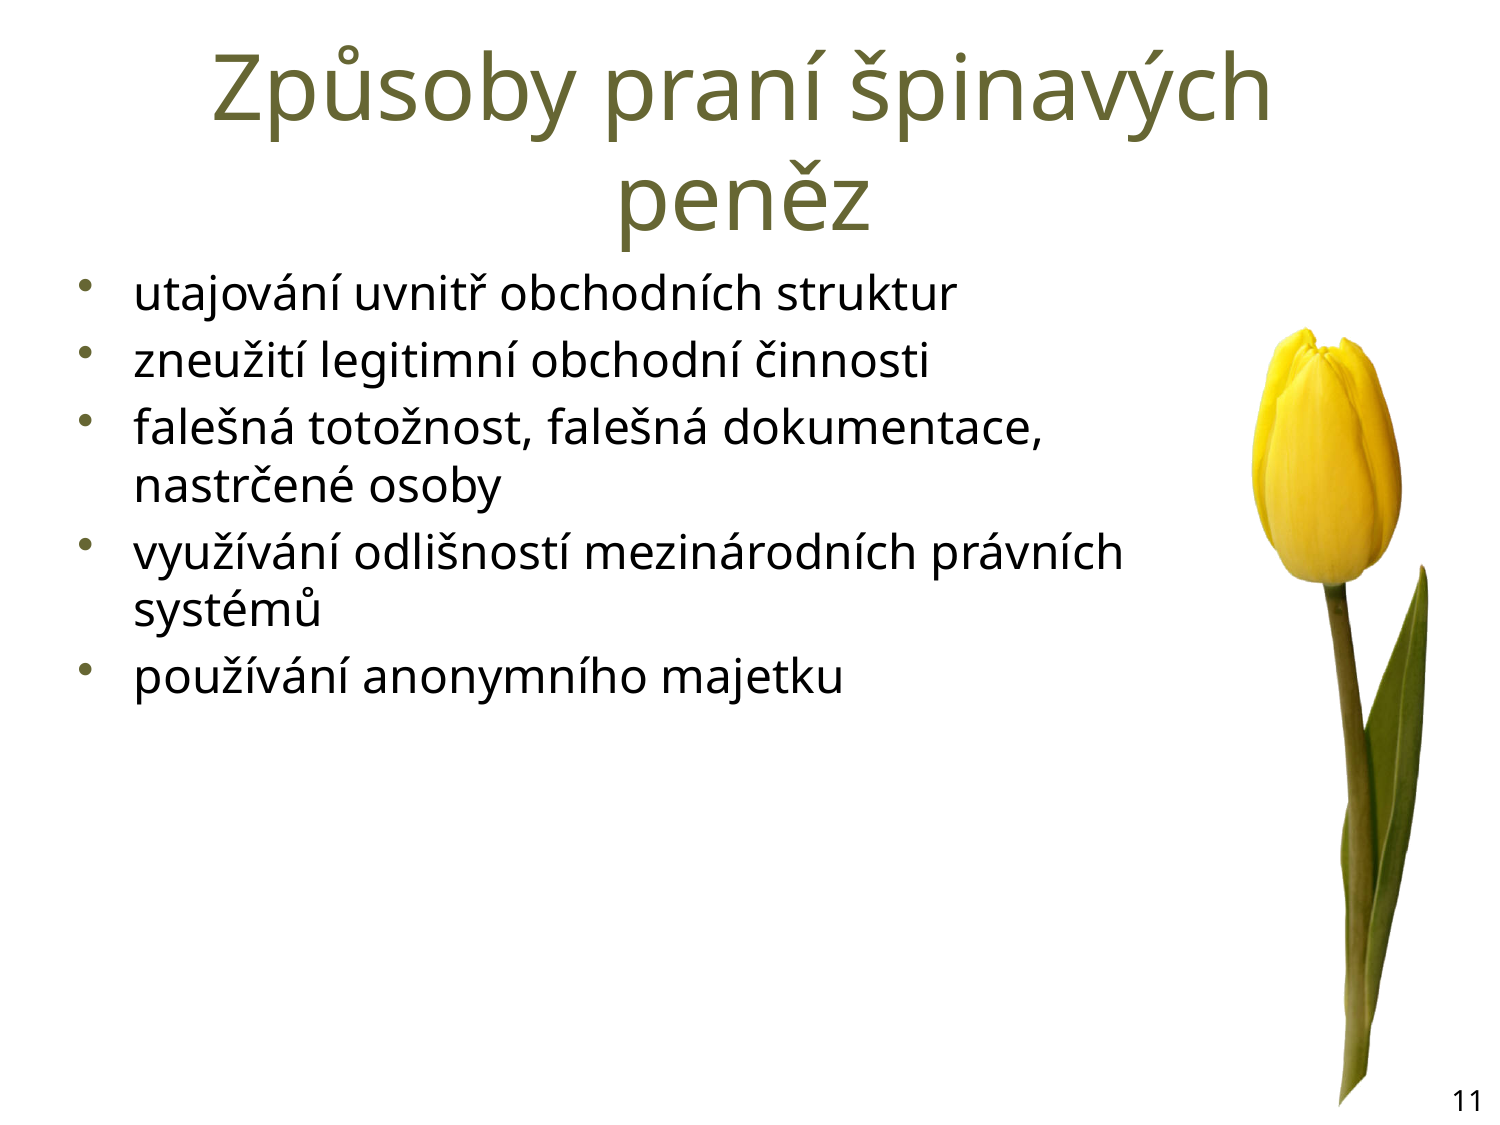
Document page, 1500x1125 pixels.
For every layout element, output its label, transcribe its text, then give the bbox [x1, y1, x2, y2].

title Způsoby praní špinavých peněz [62, 44, 1426, 233]
picture [1187, 312, 1500, 1074]
list utajování uvnitř obchodních struktur zneužití legitimní obchodní činnosti falešná totožnost, falešná dokumentace, nastrčené osoby využívání odlišností mezinárodních právních systémů používání anonymního majetku [62, 255, 1294, 1018]
slide_number 11 [1149, 1074, 1500, 1125]
